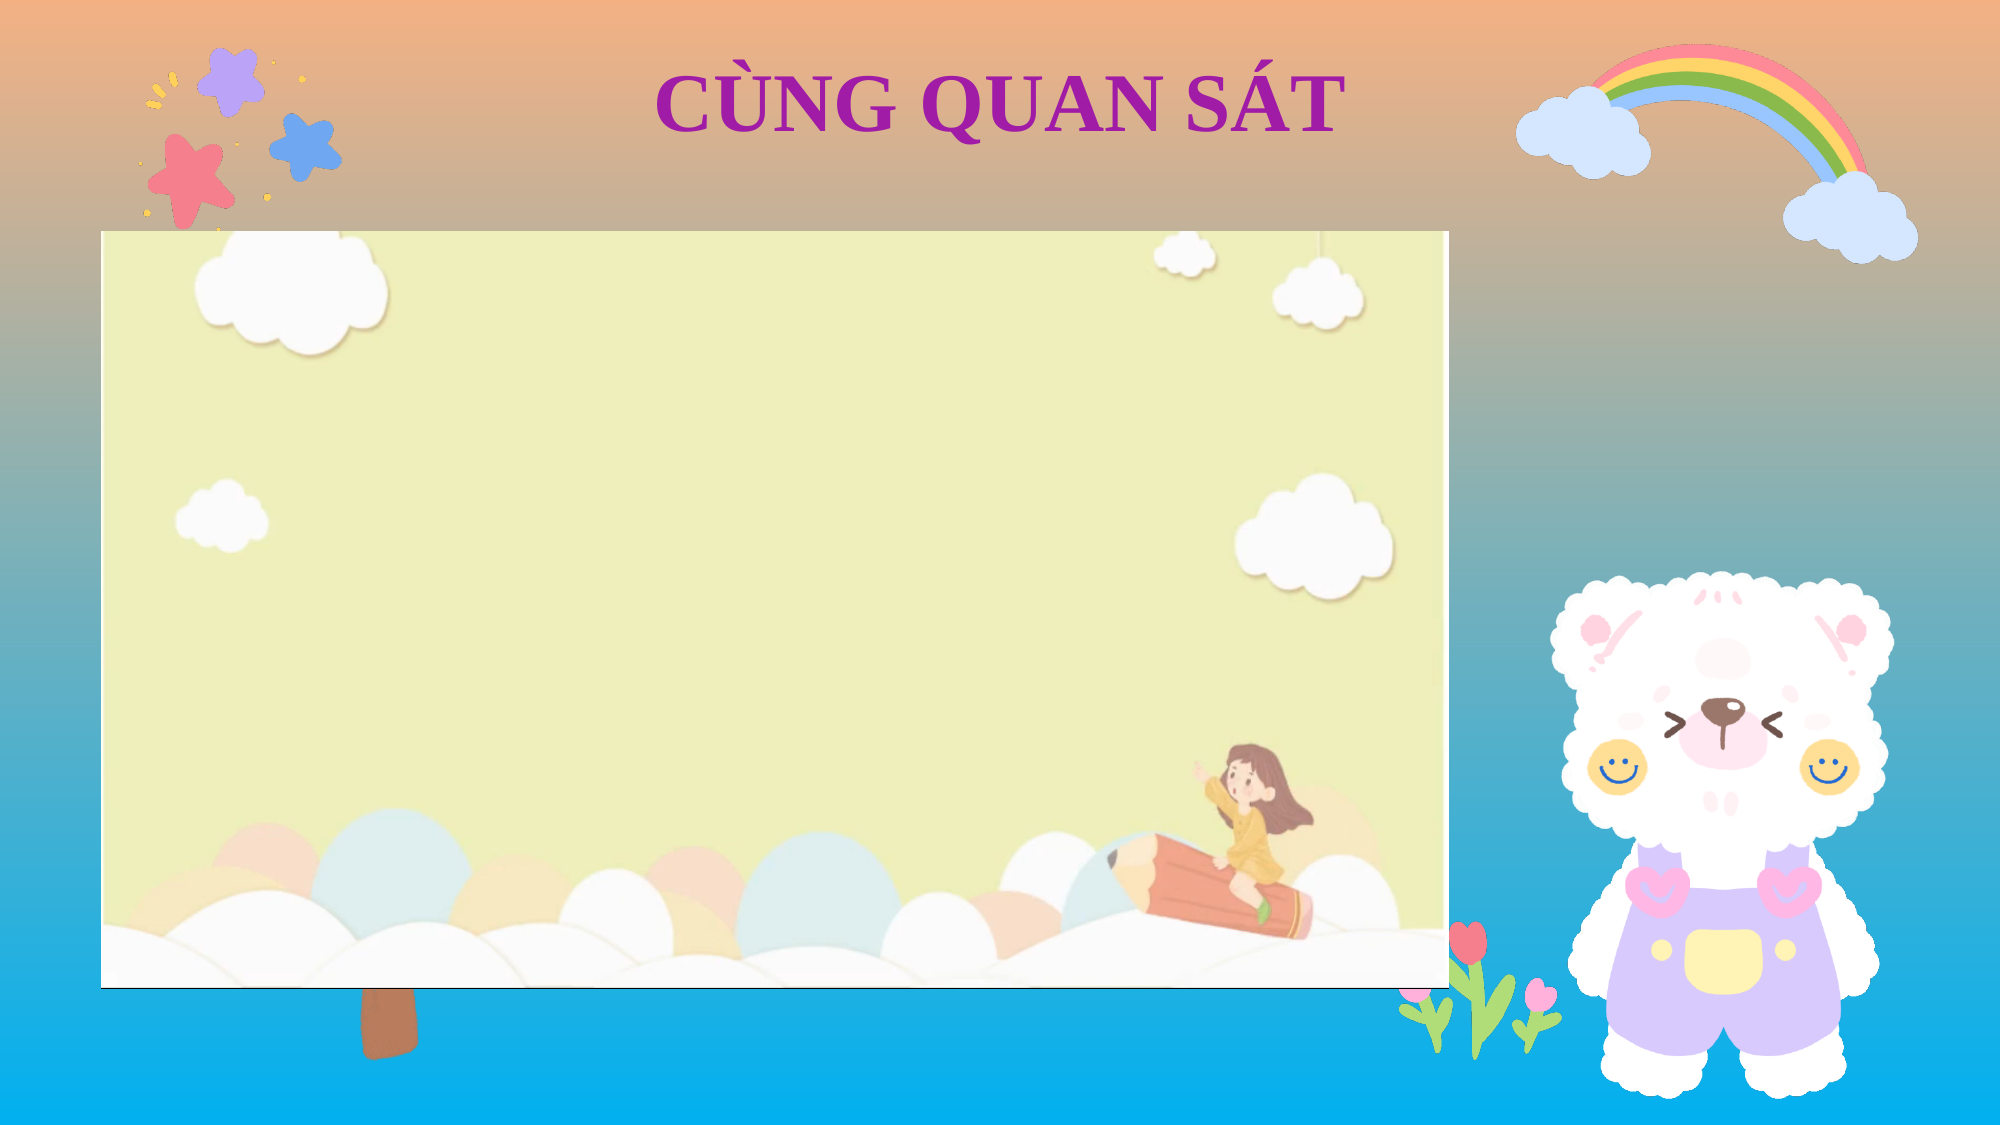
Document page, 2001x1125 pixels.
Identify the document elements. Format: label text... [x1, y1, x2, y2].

text_box CÙNG QUAN SÁT [563, 41, 1438, 156]
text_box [101, 231, 1449, 990]
picture [85, 40, 348, 236]
picture [1496, 3, 1951, 287]
picture [0, 365, 2000, 1098]
